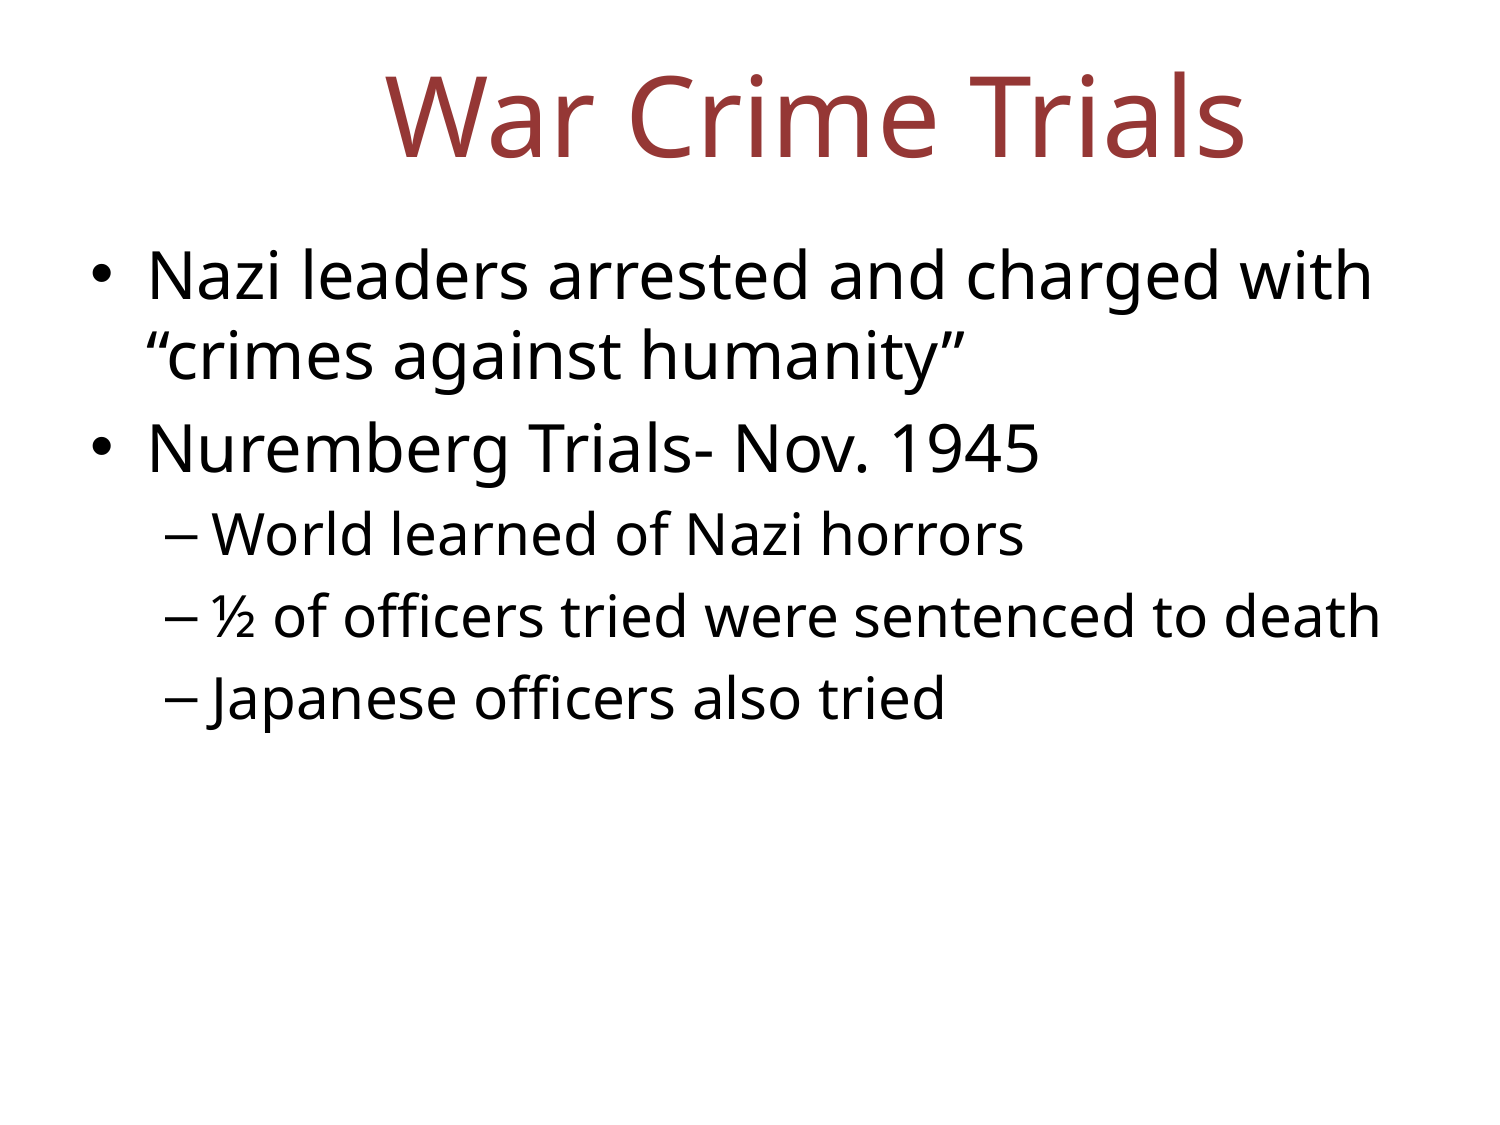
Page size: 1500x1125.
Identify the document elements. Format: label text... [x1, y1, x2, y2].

list Nazi leaders arrested and charged with “crimes against humanity” Nuremberg Trials- Nov. 1945 World learned of Nazi horrors ½ of officers tried were sentenced to death Japanese officers also tried [75, 224, 1475, 1088]
title War Crime Trials [212, 37, 1450, 188]
